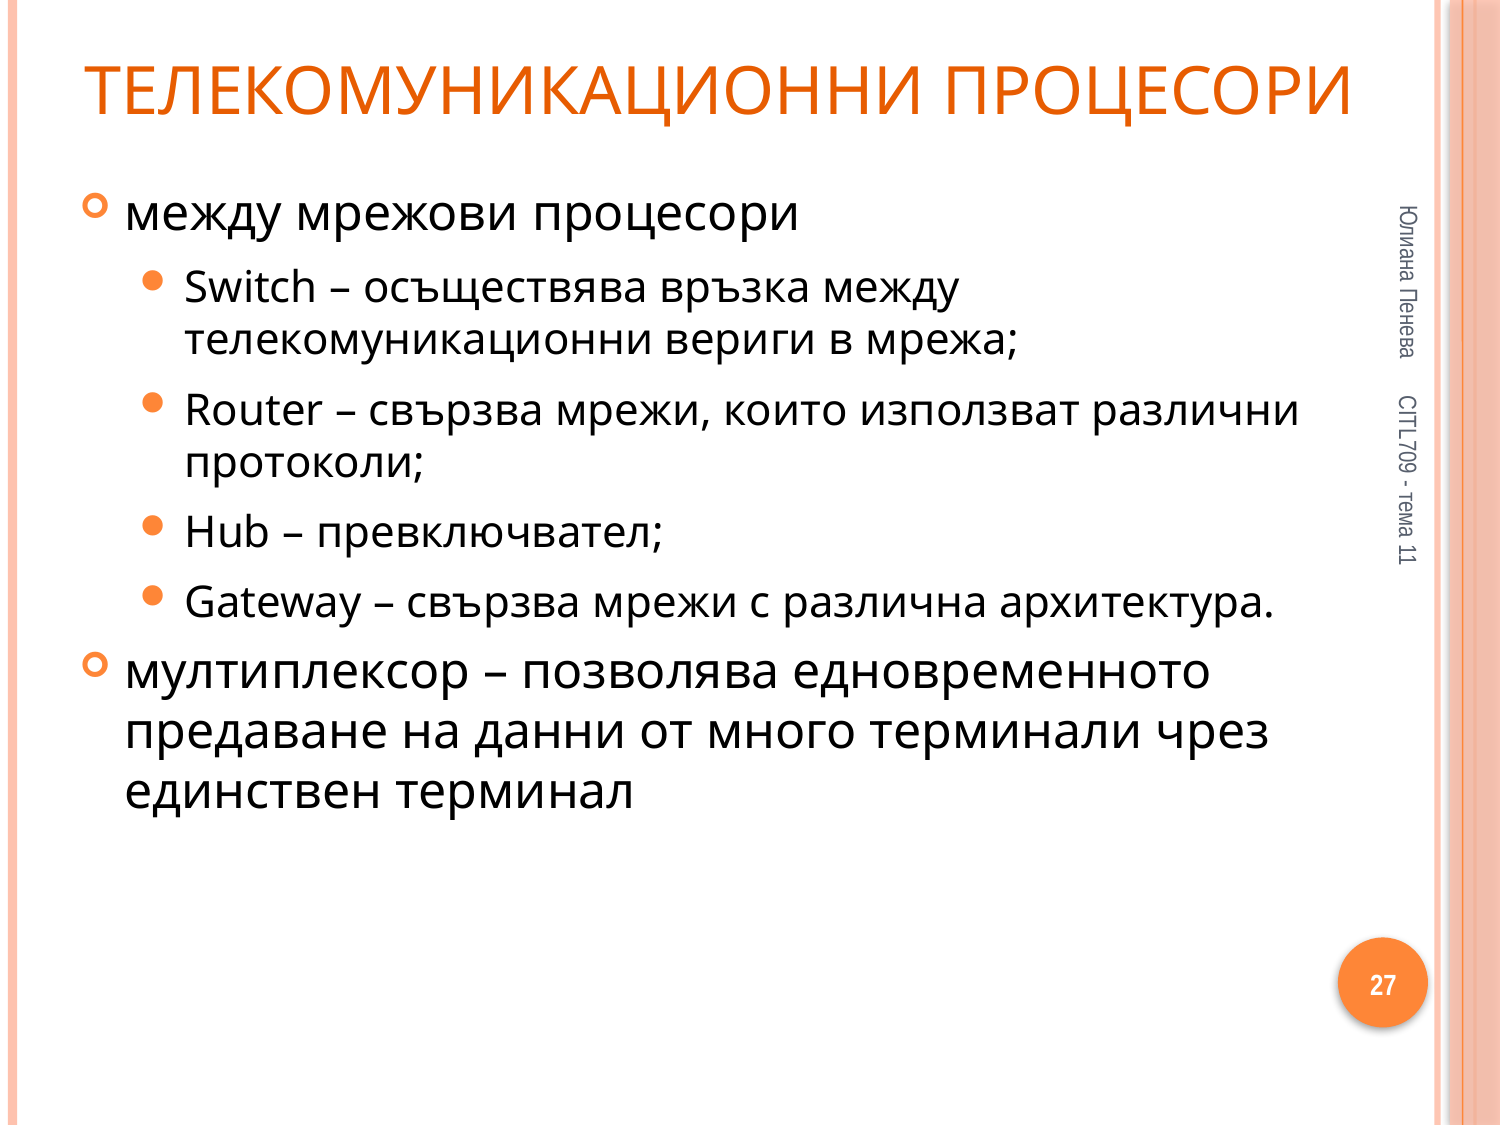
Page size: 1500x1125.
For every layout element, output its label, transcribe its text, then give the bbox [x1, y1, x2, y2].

slide_number Юлиана Пенева [1378, 43, 1442, 374]
list между мрежови процесори Switch – осъществява връзка между телекомуникационни вериги в мрежа; Router – свързва мрежи, които използват различни протоколи; Hub – превключвател; Gateway – свързва мрежи с различна архитектура. мултиплексор – позволява едновременното предаване на данни от много терминали чрез единствен терминал [64, 172, 1388, 965]
slide_number 27 [1333, 940, 1434, 1027]
footer CITL709 - тема 11 [1379, 380, 1440, 906]
title Телекомуникационни процесори [64, 19, 1376, 136]
